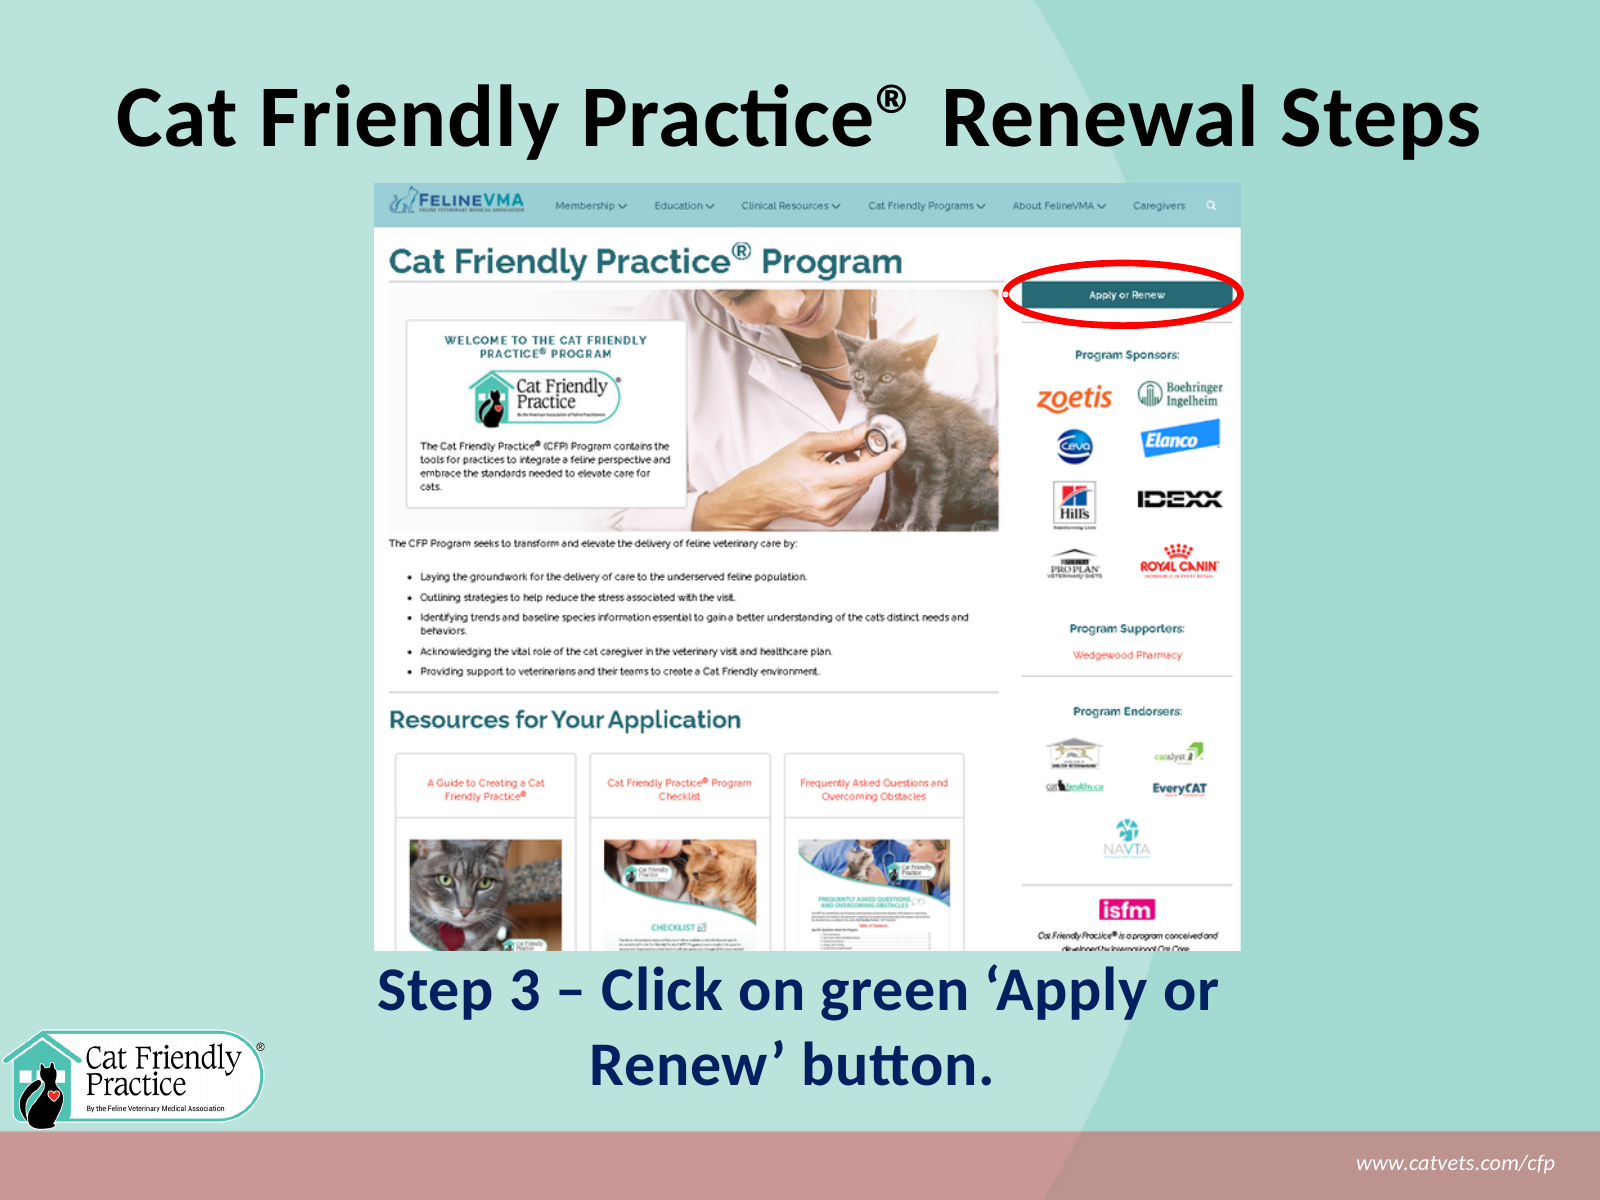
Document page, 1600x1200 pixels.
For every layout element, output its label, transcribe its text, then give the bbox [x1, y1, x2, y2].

text_box www.catvets.com/cfp [924, 1148, 1556, 1175]
text_box Cat Friendly Practice® Renewal Steps [94, 58, 1505, 165]
text_box [0, 0, 1600, 1200]
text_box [1001, 259, 1245, 330]
text_box [374, 183, 1241, 951]
text_box [0, 1028, 271, 1132]
text_box Step 3 – Click on green ‘Apply or Renew’ button. [374, 951, 1226, 1098]
